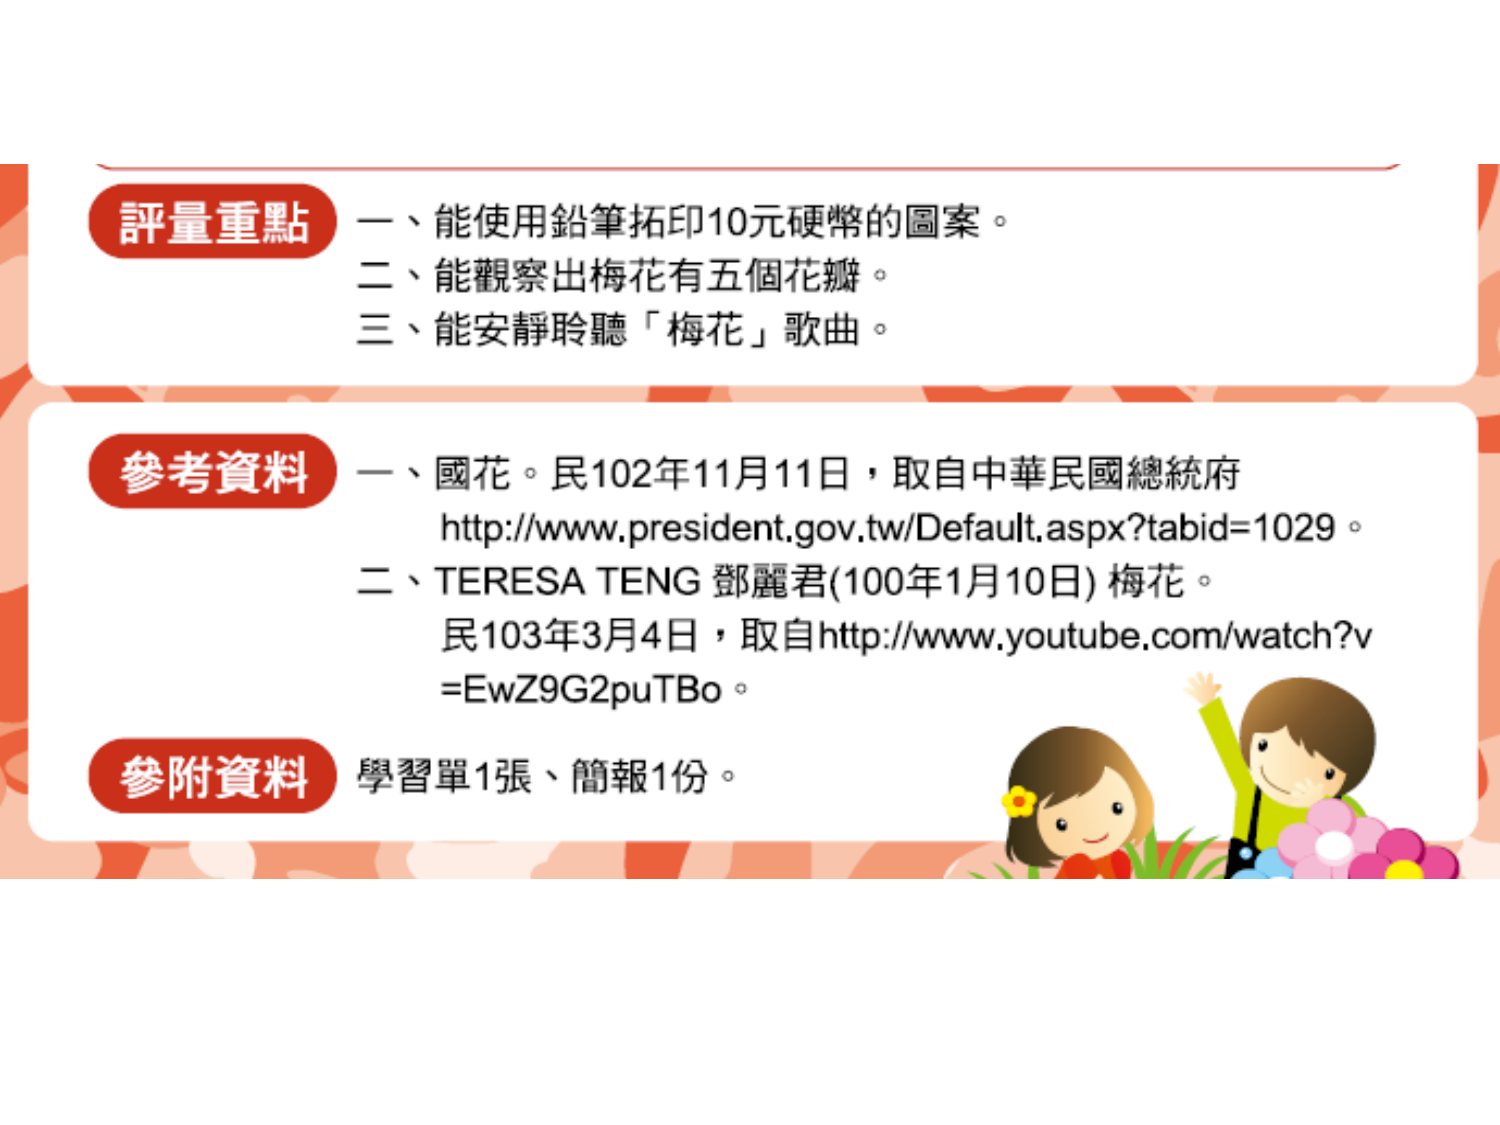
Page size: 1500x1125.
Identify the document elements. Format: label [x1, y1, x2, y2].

picture [0, 163, 1500, 880]
